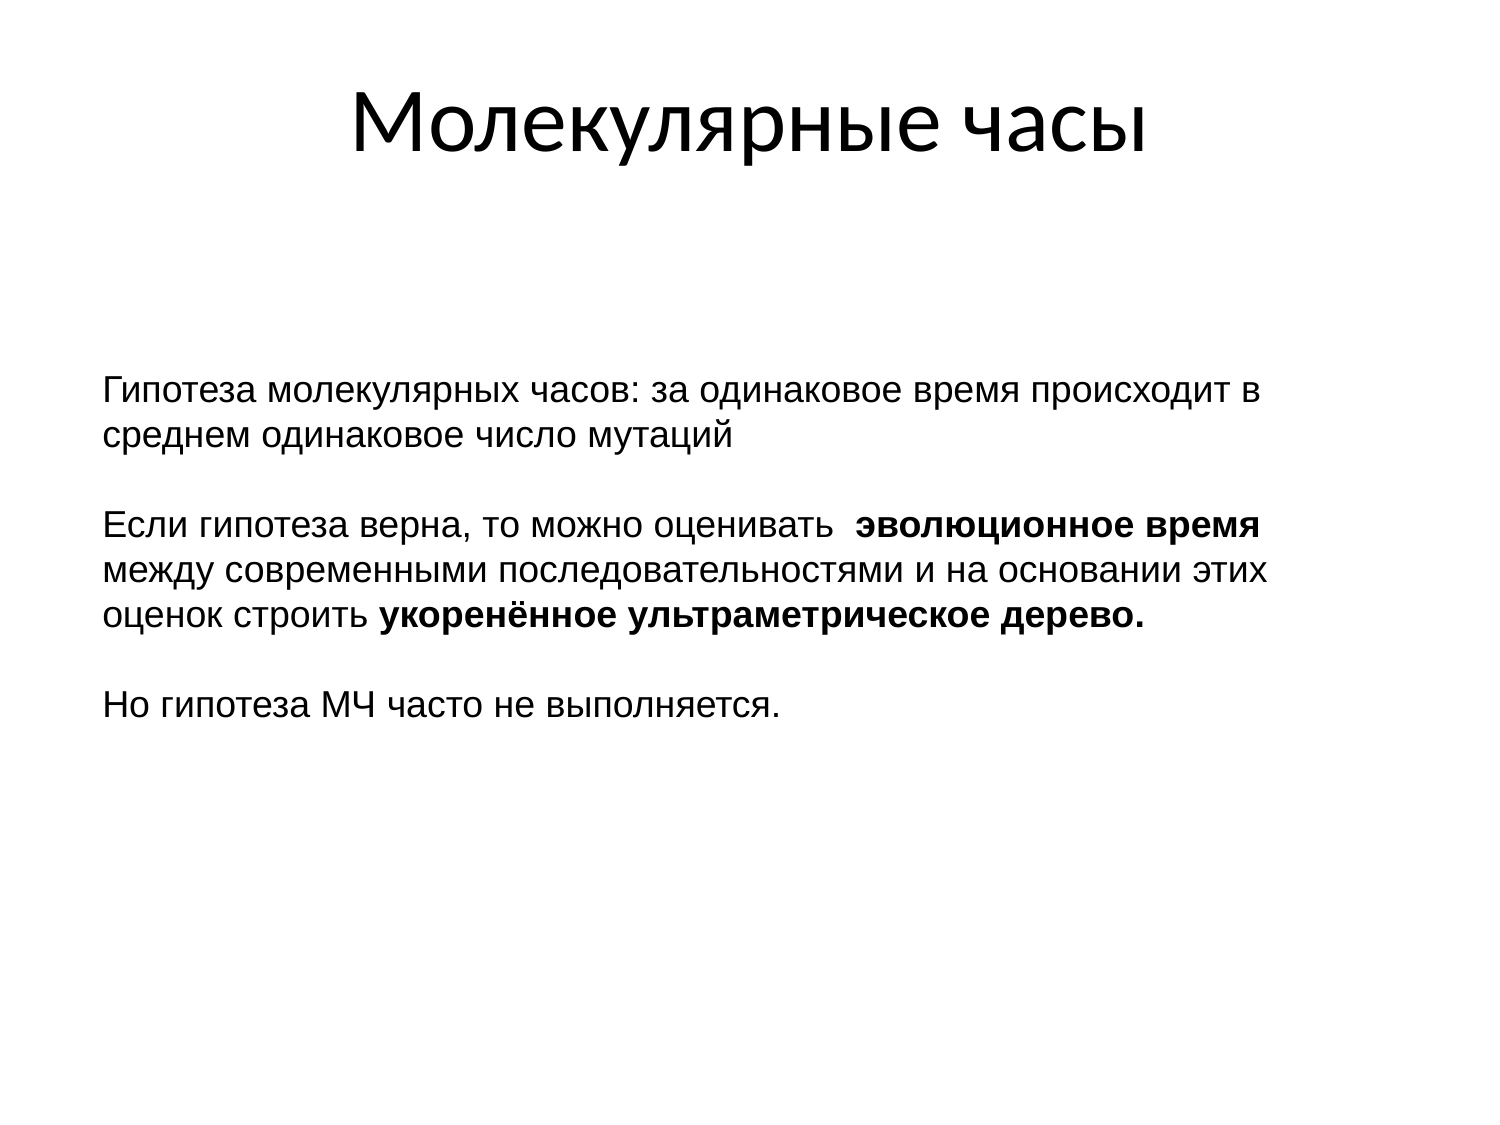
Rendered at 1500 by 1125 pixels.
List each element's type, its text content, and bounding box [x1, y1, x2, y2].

text_box Гипотеза молекулярных часов: за одинаковое время происходит в среднем одинаковое число мутаций Если гипотеза верна, то можно оценивать эволюционное время между современными последовательностями и на основании этих оценок строить укоренённое ультраметрическое дерево. Но гипотеза МЧ часто не выполняется. [87, 349, 1325, 733]
text_box Молекулярные часы [75, 45, 1425, 233]
